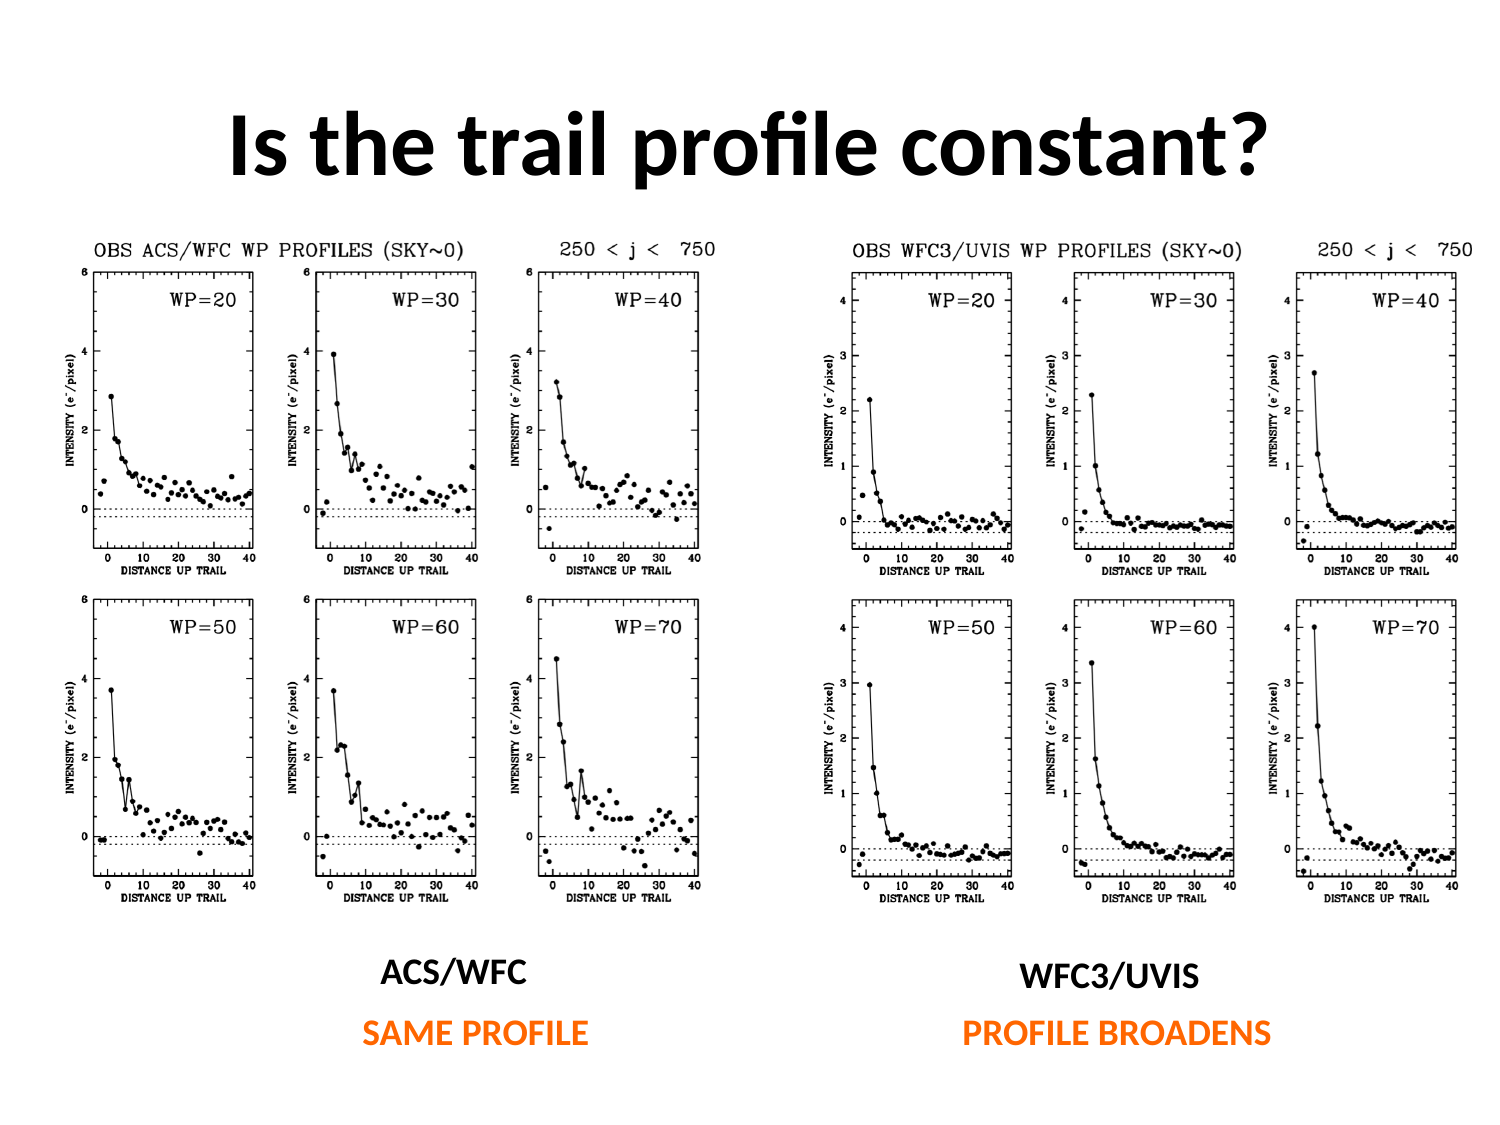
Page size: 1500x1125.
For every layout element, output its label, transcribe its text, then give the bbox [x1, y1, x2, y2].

text_box ACS/WFC [365, 940, 542, 1000]
picture [819, 234, 1472, 913]
text_box PROFILE BROADENS [947, 1000, 1287, 1061]
picture [56, 234, 722, 913]
text_box SAME PROFILE [347, 1000, 605, 1061]
title Is the trail profile constant? [75, 45, 1425, 233]
text_box WFC3/UVIS [1004, 943, 1215, 1000]
